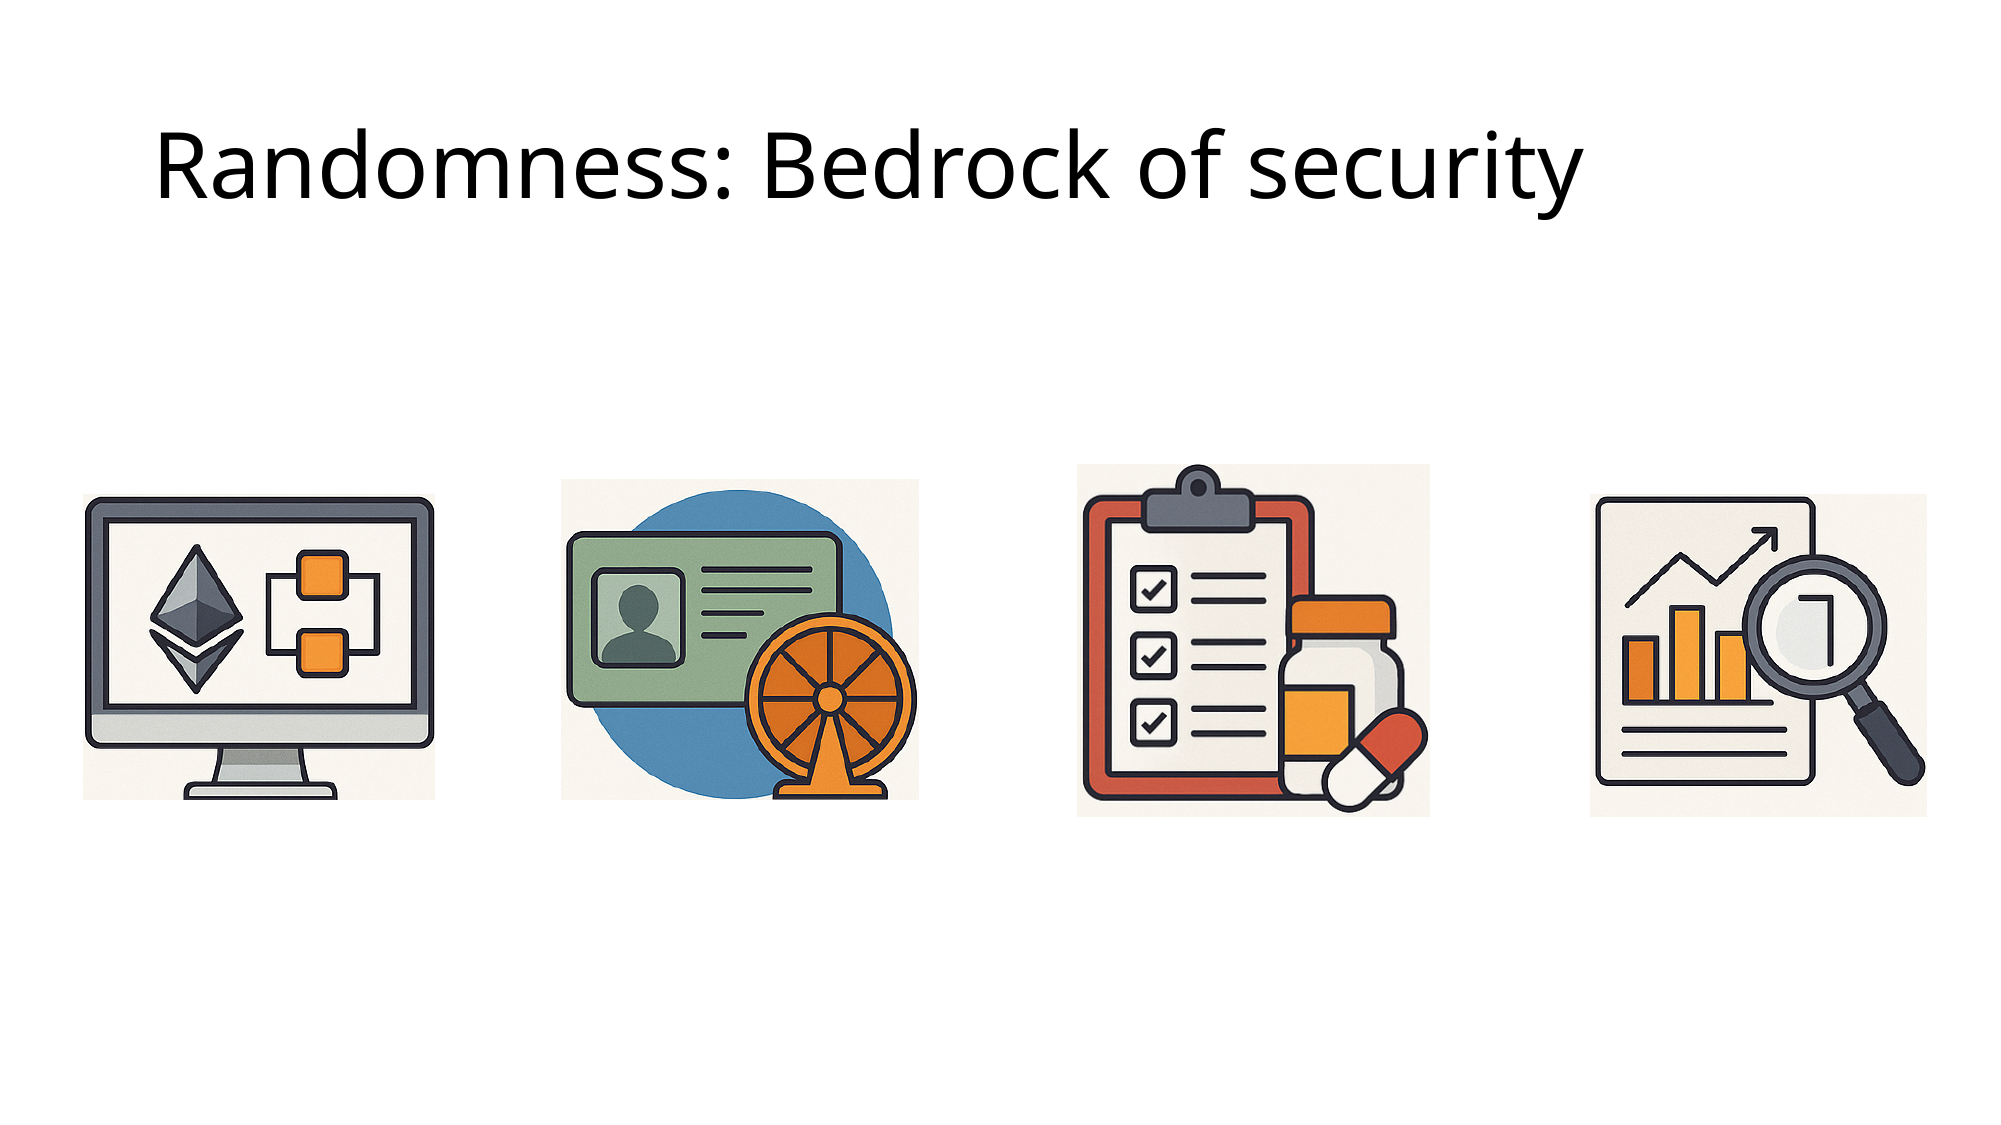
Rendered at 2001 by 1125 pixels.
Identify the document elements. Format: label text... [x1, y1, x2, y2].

picture [561, 479, 919, 800]
picture [1077, 464, 1430, 817]
picture [83, 494, 435, 800]
picture [1590, 494, 1927, 817]
title Randomness: Bedrock of security [137, 59, 1863, 278]
